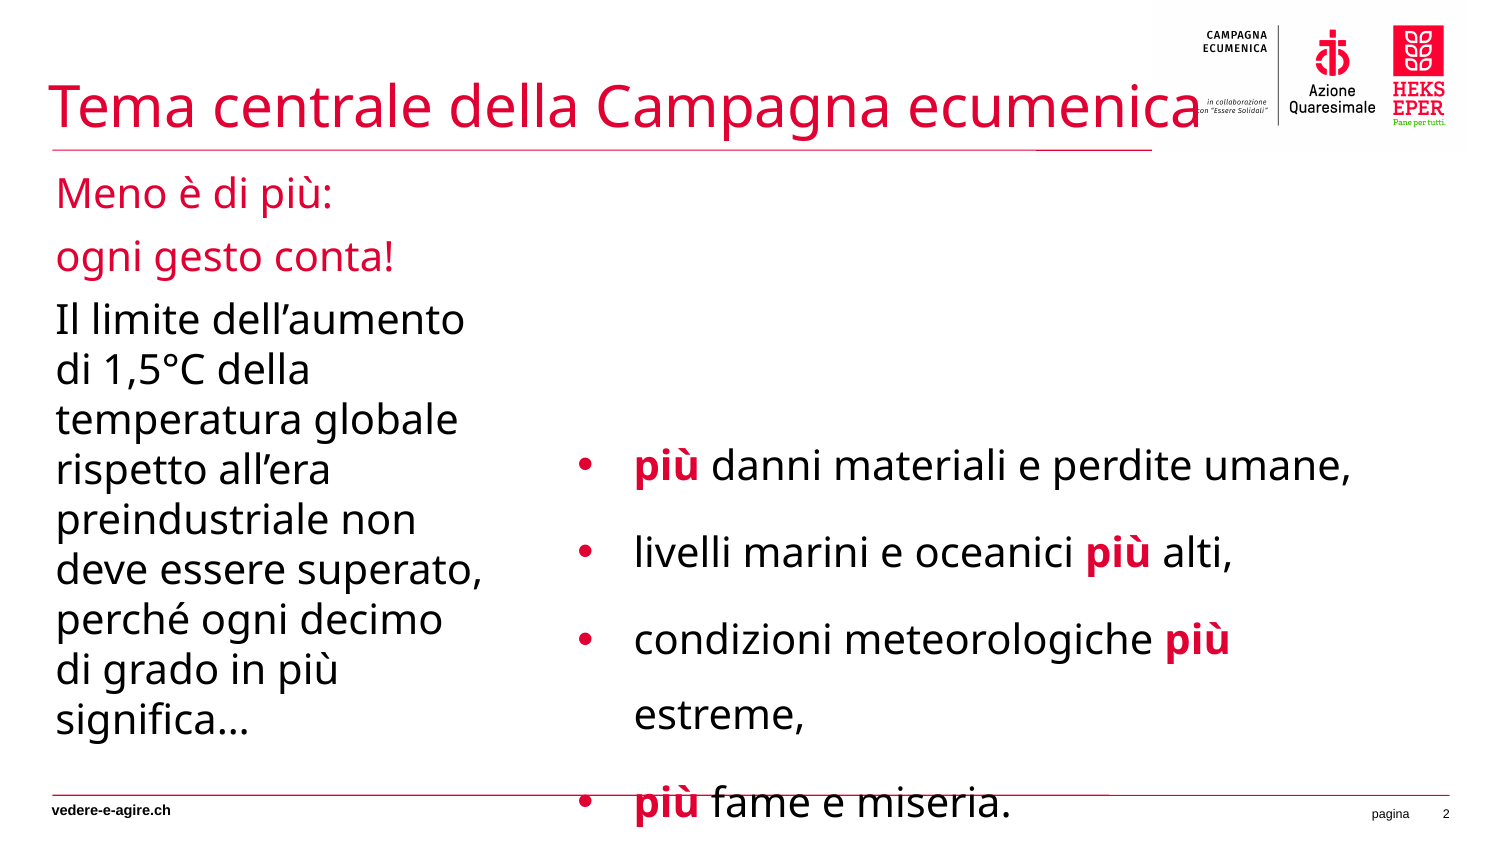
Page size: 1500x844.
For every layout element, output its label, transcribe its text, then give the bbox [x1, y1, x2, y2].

text_box Meno è di più: ogni gesto conta! Il limite dell’aumento di 1,5°C della temperatura globale rispetto all’era preindustriale non deve essere superato, perché ogni decimo di grado in più significa… [40, 159, 503, 477]
text_box più danni materiali e perdite umane, livelli marini e oceanici più alti, condizioni meteorologiche più estreme, più fame e miseria. [562, 405, 1425, 834]
title Tema centrale della Campagna ecumenica [49, 0, 1346, 141]
picture [1152, 0, 1469, 151]
